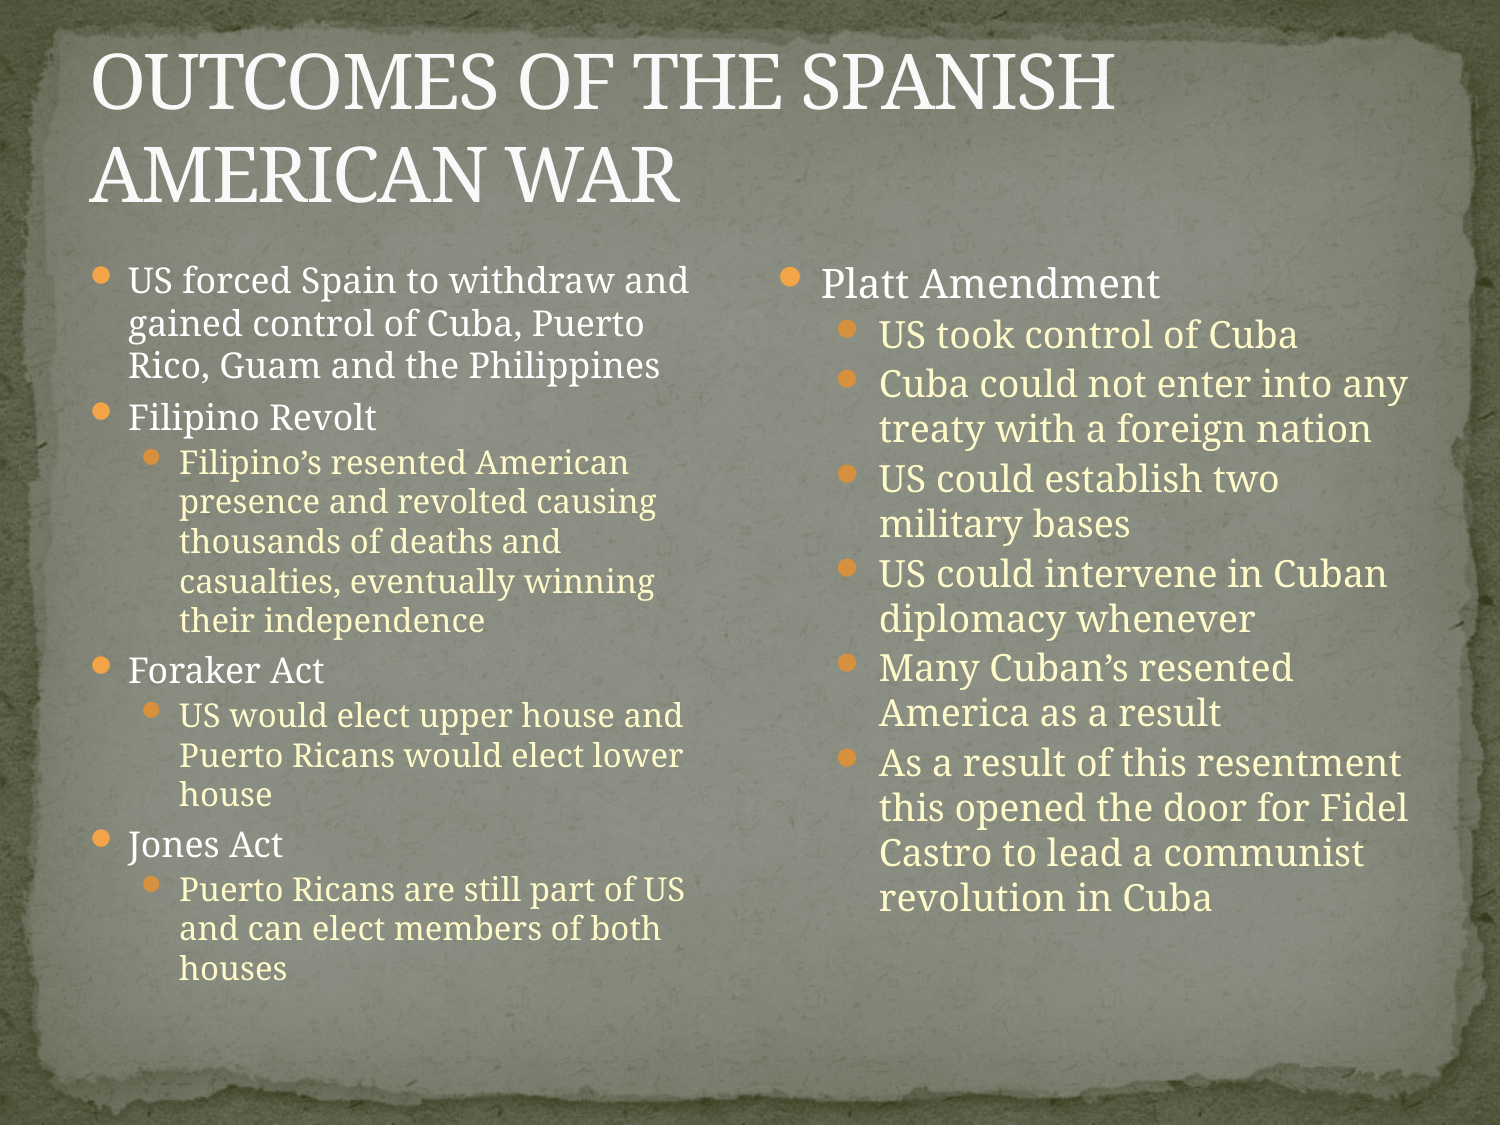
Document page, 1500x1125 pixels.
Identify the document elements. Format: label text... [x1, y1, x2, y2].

list Platt Amendment US took control of Cuba Cuba could not enter into any treaty with a foreign nation US could establish two military bases US could intervene in Cuban diplomacy whenever Many Cuban’s resented America as a result As a result of this resentment this opened the door for Fidel Castro to lead a communist revolution in Cuba [762, 249, 1429, 1000]
title OUTCOMES OF THE SPANISH AMERICAN WAR [74, 24, 1425, 225]
list US forced Spain to withdraw and gained control of Cuba, Puerto Rico, Guam and the Philippines Filipino Revolt Filipino’s resented American presence and revolted causing thousands of deaths and casualties, eventually winning their independence Foraker Act US would elect upper house and Puerto Ricans would elect lower house Jones Act Puerto Ricans are still part of US and can elect members of both houses [75, 249, 741, 1000]
